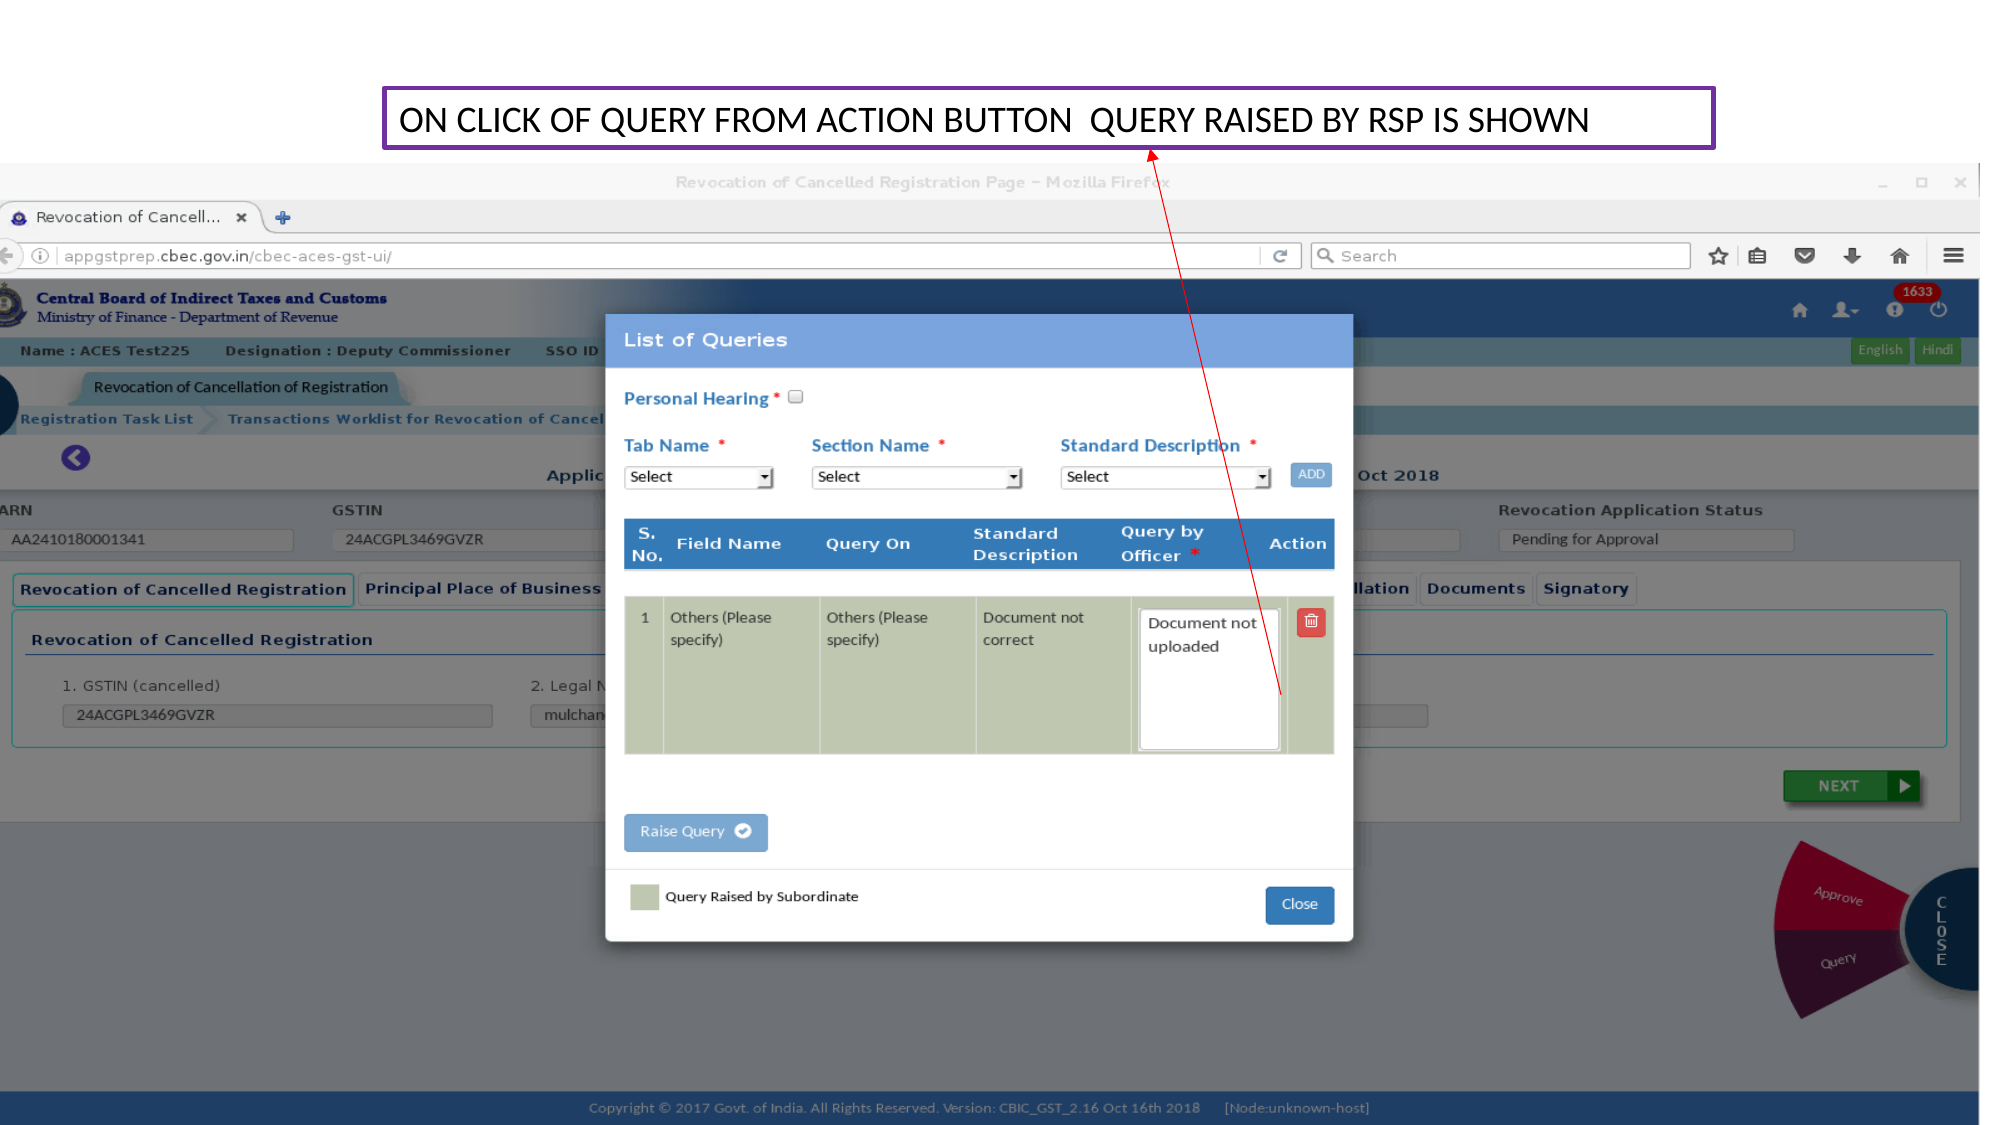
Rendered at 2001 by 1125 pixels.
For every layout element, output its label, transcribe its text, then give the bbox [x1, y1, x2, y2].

text_box ON CLICK OF QUERY FROM ACTION BUTTON QUERY RAISED BY RSP IS SHOWN [384, 87, 1714, 148]
picture [0, 163, 1980, 1125]
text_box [1149, 148, 1281, 695]
